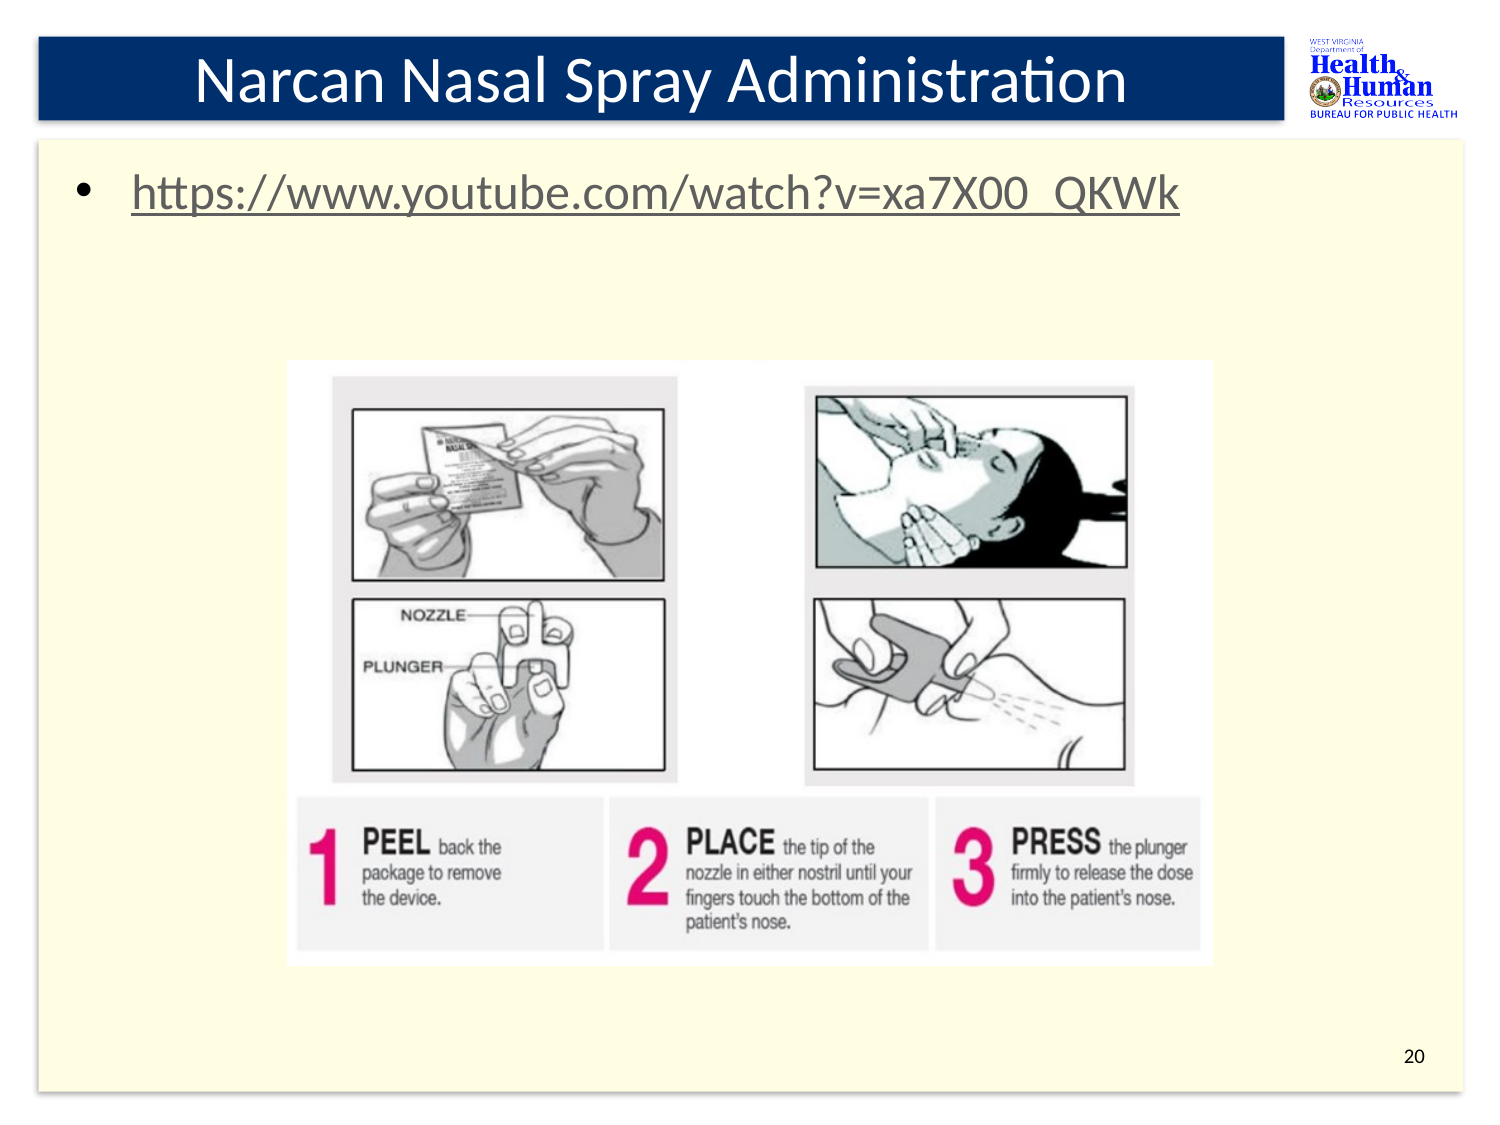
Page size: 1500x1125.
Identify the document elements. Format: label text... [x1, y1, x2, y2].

title Narcan Nasal Spray Administration [38, 37, 1285, 114]
picture [1301, 31, 1468, 127]
picture [287, 360, 1213, 966]
list https://www.youtube.com/watch?v=xa7X00_QKWk [75, 159, 1425, 1012]
slide_number 19 [1367, 1042, 1425, 1071]
